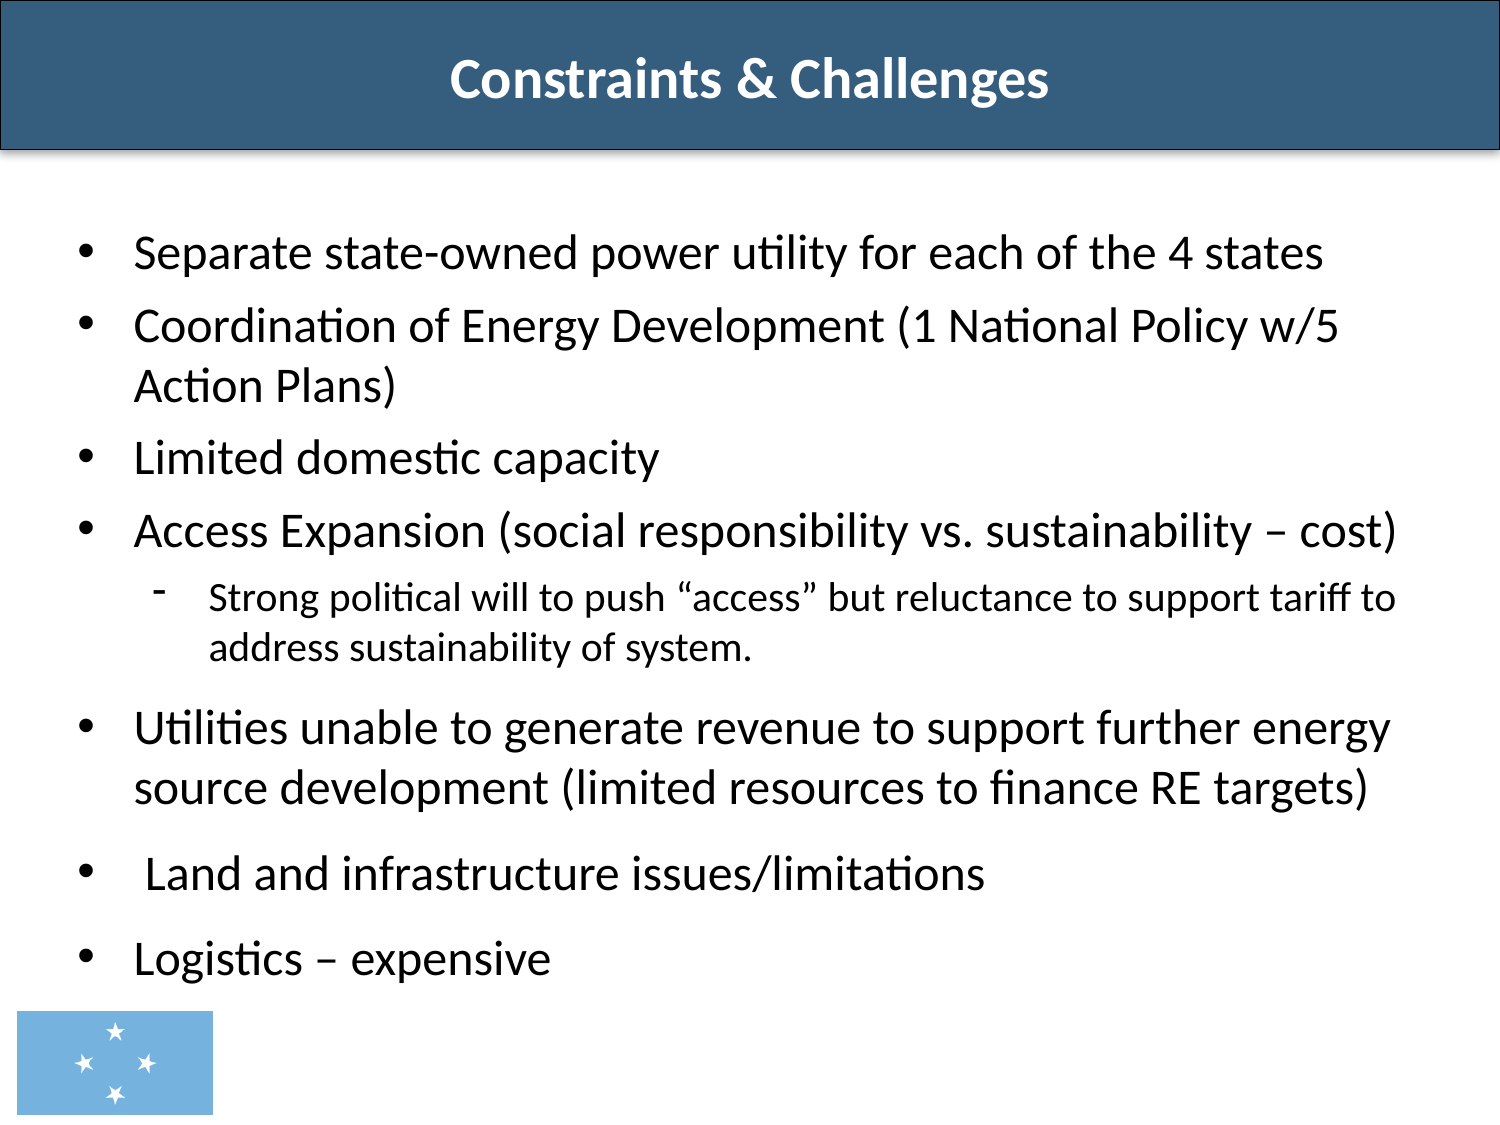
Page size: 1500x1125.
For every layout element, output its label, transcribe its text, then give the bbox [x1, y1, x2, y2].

text_box Separate state-owned power utility for each of the 4 states Coordination of Energy Development (1 National Policy w/5 Action Plans) Limited domestic capacity Access Expansion (social responsibility vs. sustainability – cost) Strong political will to push “access” but reluctance to support tariff to address sustainability of system. Utilities unable to generate revenue to support further energy source development (limited resources to finance RE targets) Land and infrastructure issues/limitations Logistics – expensive [62, 212, 1450, 1125]
text_box Constraints & Challenges [0, 0, 1500, 150]
picture [16, 1011, 213, 1115]
